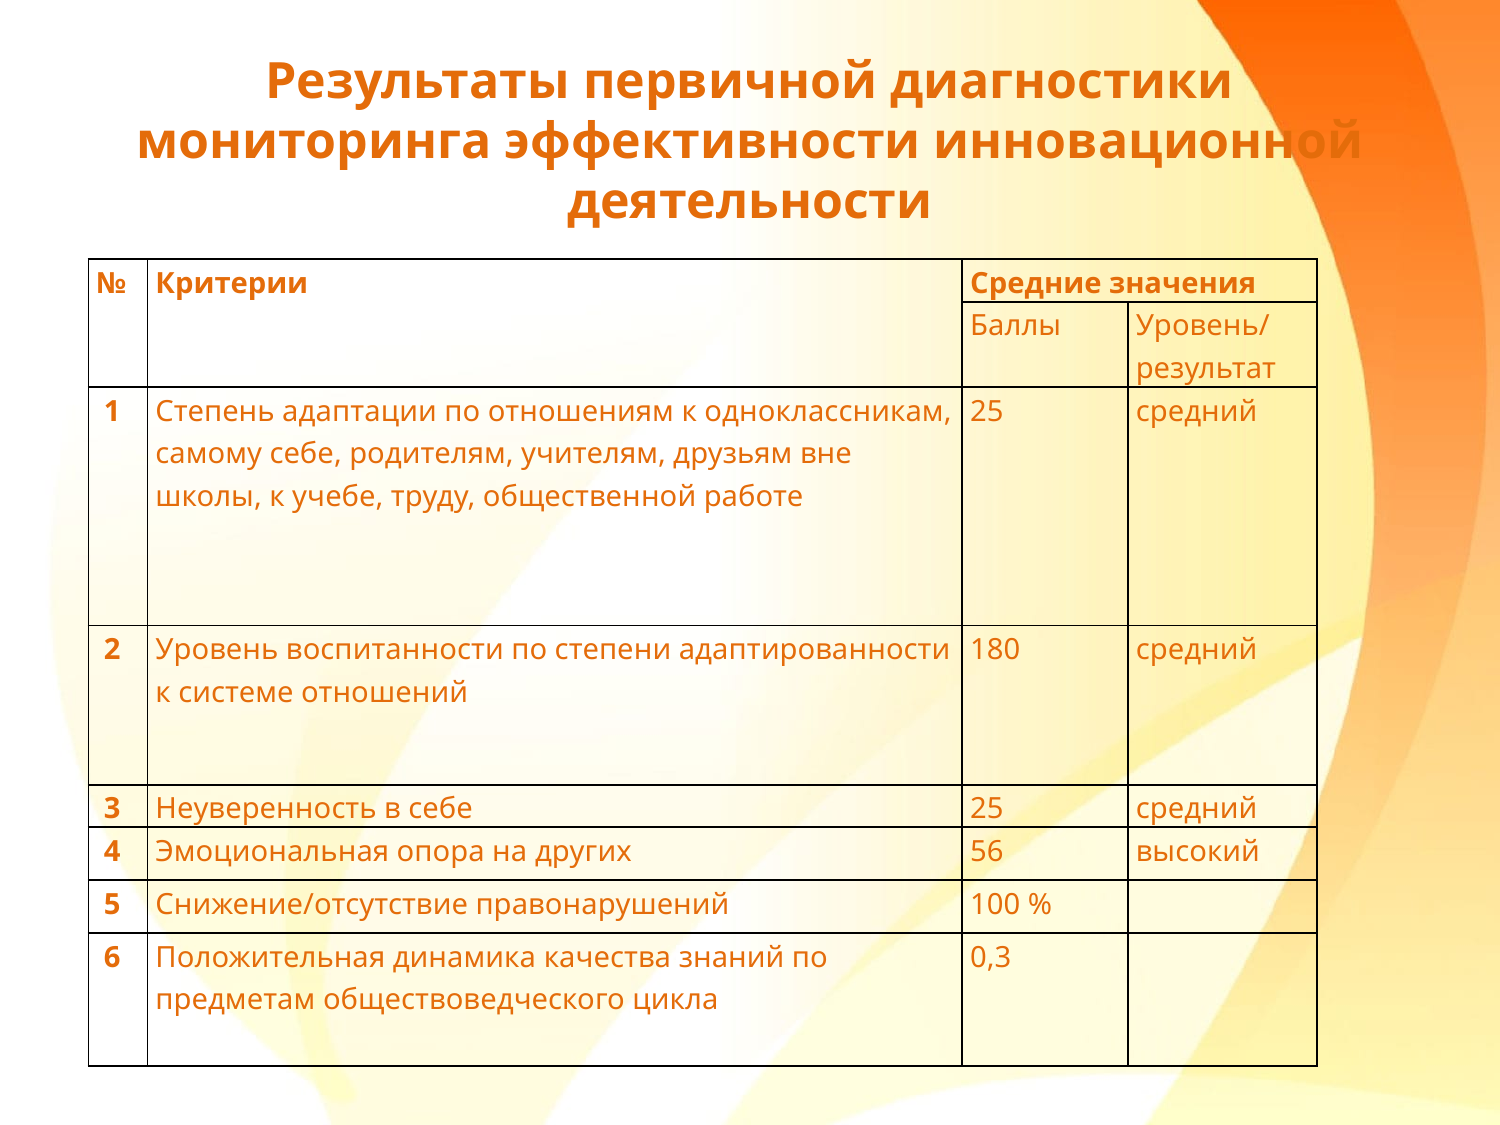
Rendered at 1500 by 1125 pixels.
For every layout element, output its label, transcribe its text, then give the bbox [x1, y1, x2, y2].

table_cell 25 [963, 388, 1127, 625]
table_cell 6 [89, 934, 147, 1065]
table_cell Уровень воспитанности по степени адаптированности к системе отношений [148, 626, 961, 784]
table_header Средние значения [963, 260, 1316, 301]
table_cell 4 [89, 828, 147, 879]
table_cell высокий [1129, 828, 1316, 879]
table_cell Положительная динамика качества знаний по предметам обществоведческого цикла [148, 934, 961, 1065]
title Результаты первичной диагностики мониторинга эффективности инновационной деятельности [75, 45, 1425, 233]
table_cell 1 [89, 388, 147, 625]
table_cell [1129, 881, 1316, 932]
table_cell [1129, 934, 1316, 1065]
table_cell 5 [89, 881, 147, 932]
table_header № [89, 260, 147, 386]
table_cell Неуверенность в себе [148, 786, 961, 826]
table_cell 2 [89, 626, 147, 784]
table_cell 25 [963, 786, 1127, 826]
table_cell Эмоциональная опора на других [148, 828, 961, 879]
table_cell Уровень/ результат [1129, 303, 1316, 386]
table_cell средний [1129, 786, 1316, 826]
table_cell 56 [963, 828, 1127, 879]
table_cell Степень адаптации по отношениям к одноклассникам, самому себе, родителям, учителям, друзьям вне школы, к учебе, труду, общественной работе [148, 388, 961, 625]
table_cell 0,3 [963, 934, 1127, 1065]
table_cell Снижение/отсутствие правонарушений [148, 881, 961, 932]
table_cell 3 [89, 786, 147, 826]
table_cell 180 [963, 626, 1127, 784]
table_header Критерии [148, 260, 961, 386]
picture [0, 0, 1500, 1125]
table_cell 100 % [963, 881, 1127, 932]
table_cell Баллы [963, 303, 1127, 386]
table_cell средний [1129, 388, 1316, 625]
table_cell средний [1129, 626, 1316, 784]
